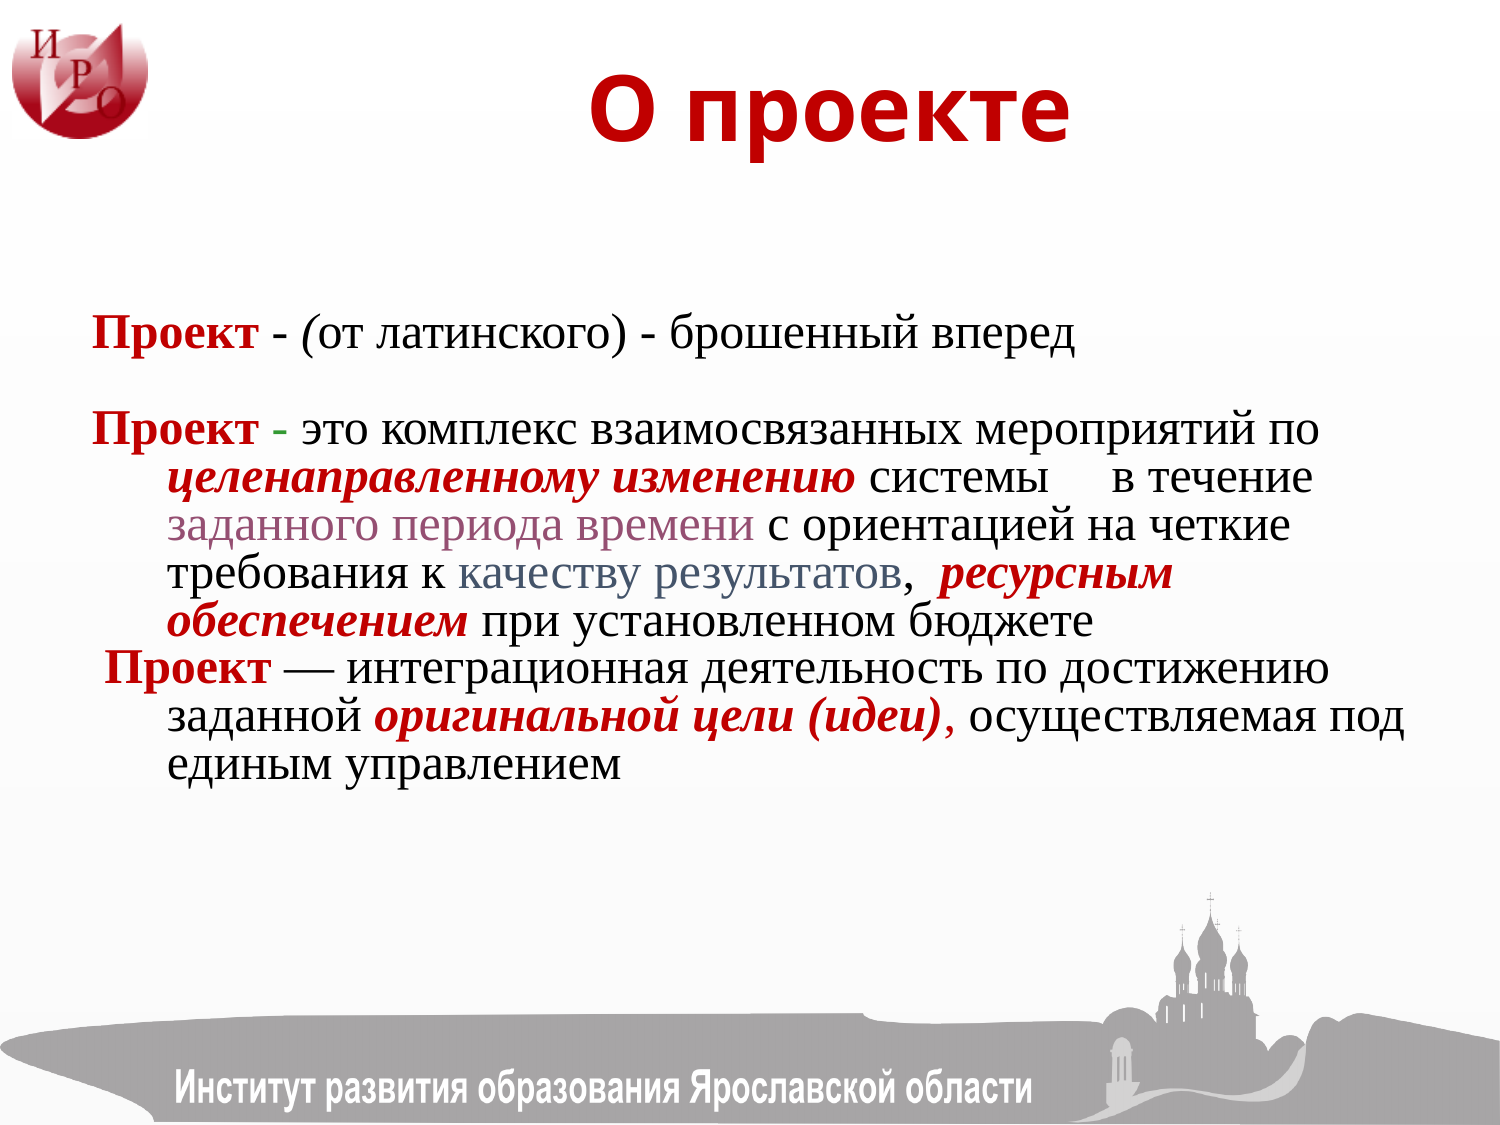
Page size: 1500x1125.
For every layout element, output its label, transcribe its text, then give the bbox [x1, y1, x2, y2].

picture [0, 892, 1500, 1125]
list [75, 278, 1436, 1005]
text_box Проект - (от латинского) - брошенный вперед Проект - это комплекс взаимосвязанных мероприятий по целенаправленному изменению системы в течение заданного периода времени с ориентацией на четкие требования к качеству результатов, ресурсным обеспечением при установленном бюджете Проект — интеграционная деятельность по достижению заданной оригинальной цели (идеи), осуществляемая под единым управлением [77, 302, 1472, 797]
title О проекте [183, 19, 1477, 197]
picture [12, 3, 148, 139]
